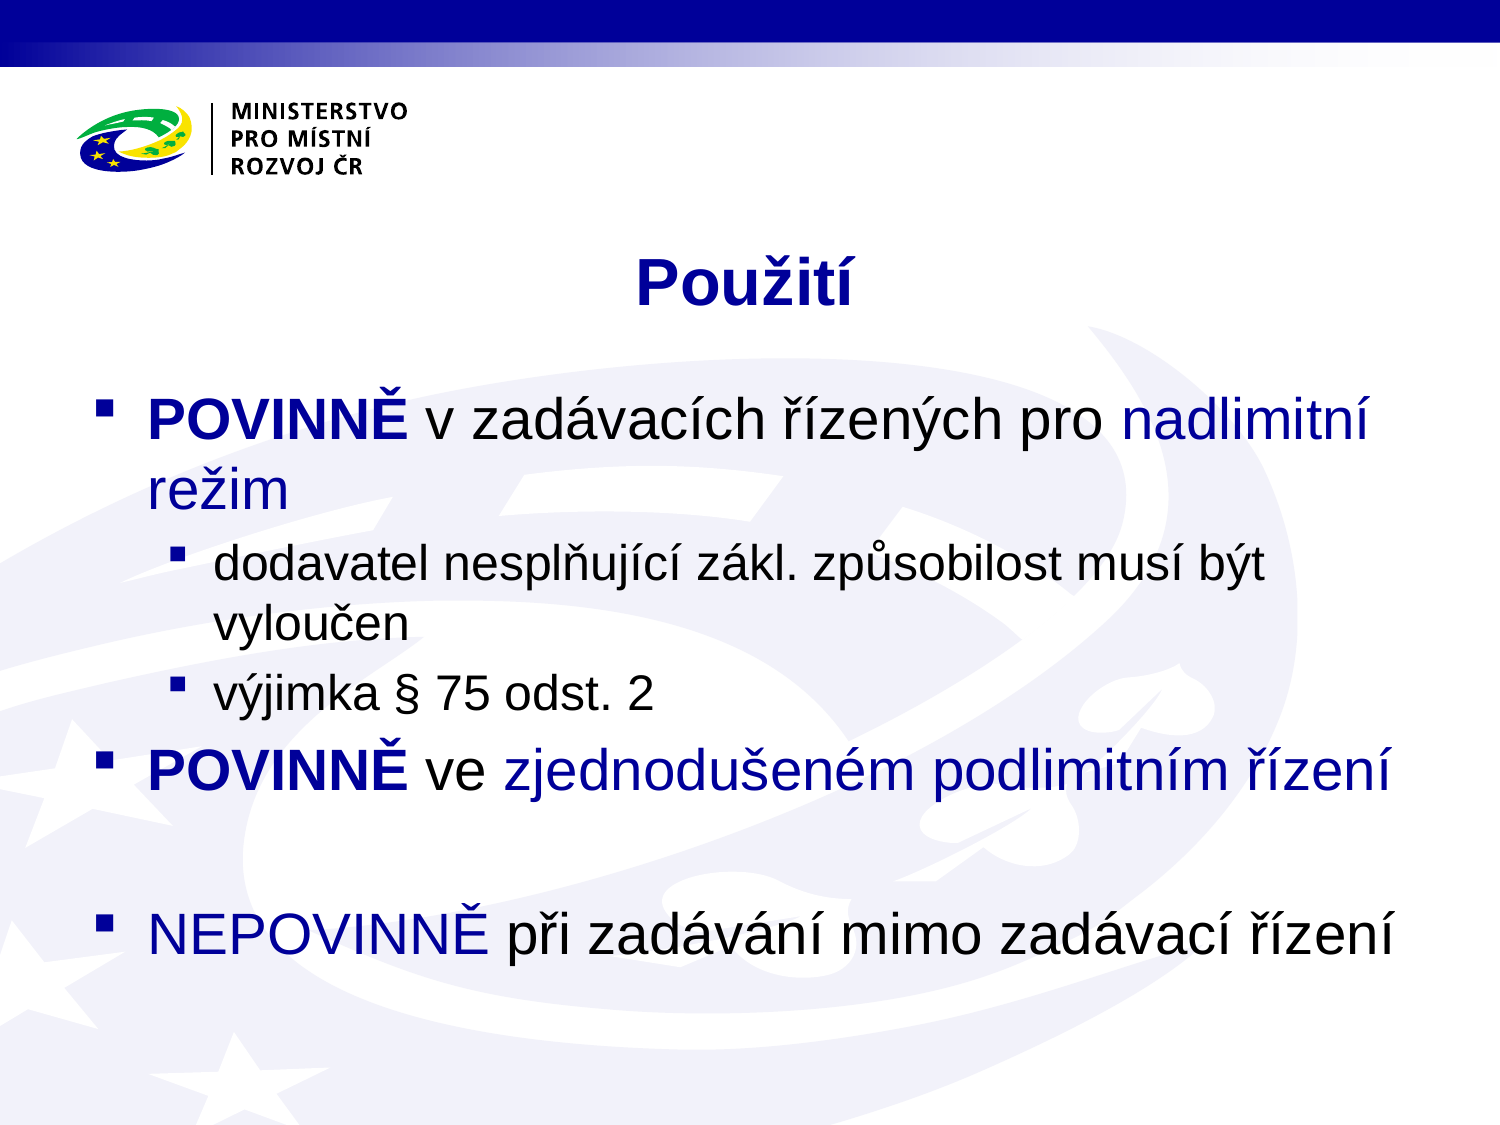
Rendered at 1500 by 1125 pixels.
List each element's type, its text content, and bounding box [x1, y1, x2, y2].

list POVINNĚ v zadávacích řízených pro nadlimitní režim dodavatel nesplňující zákl. způsobilost musí být vyloučen výjimka § 75 odst. 2 POVINNĚ ve zjednodušeném podlimitním řízení NEPOVINNĚ při zadávání mimo zadávací řízení [76, 373, 1427, 1059]
title Použití [64, 231, 1425, 315]
